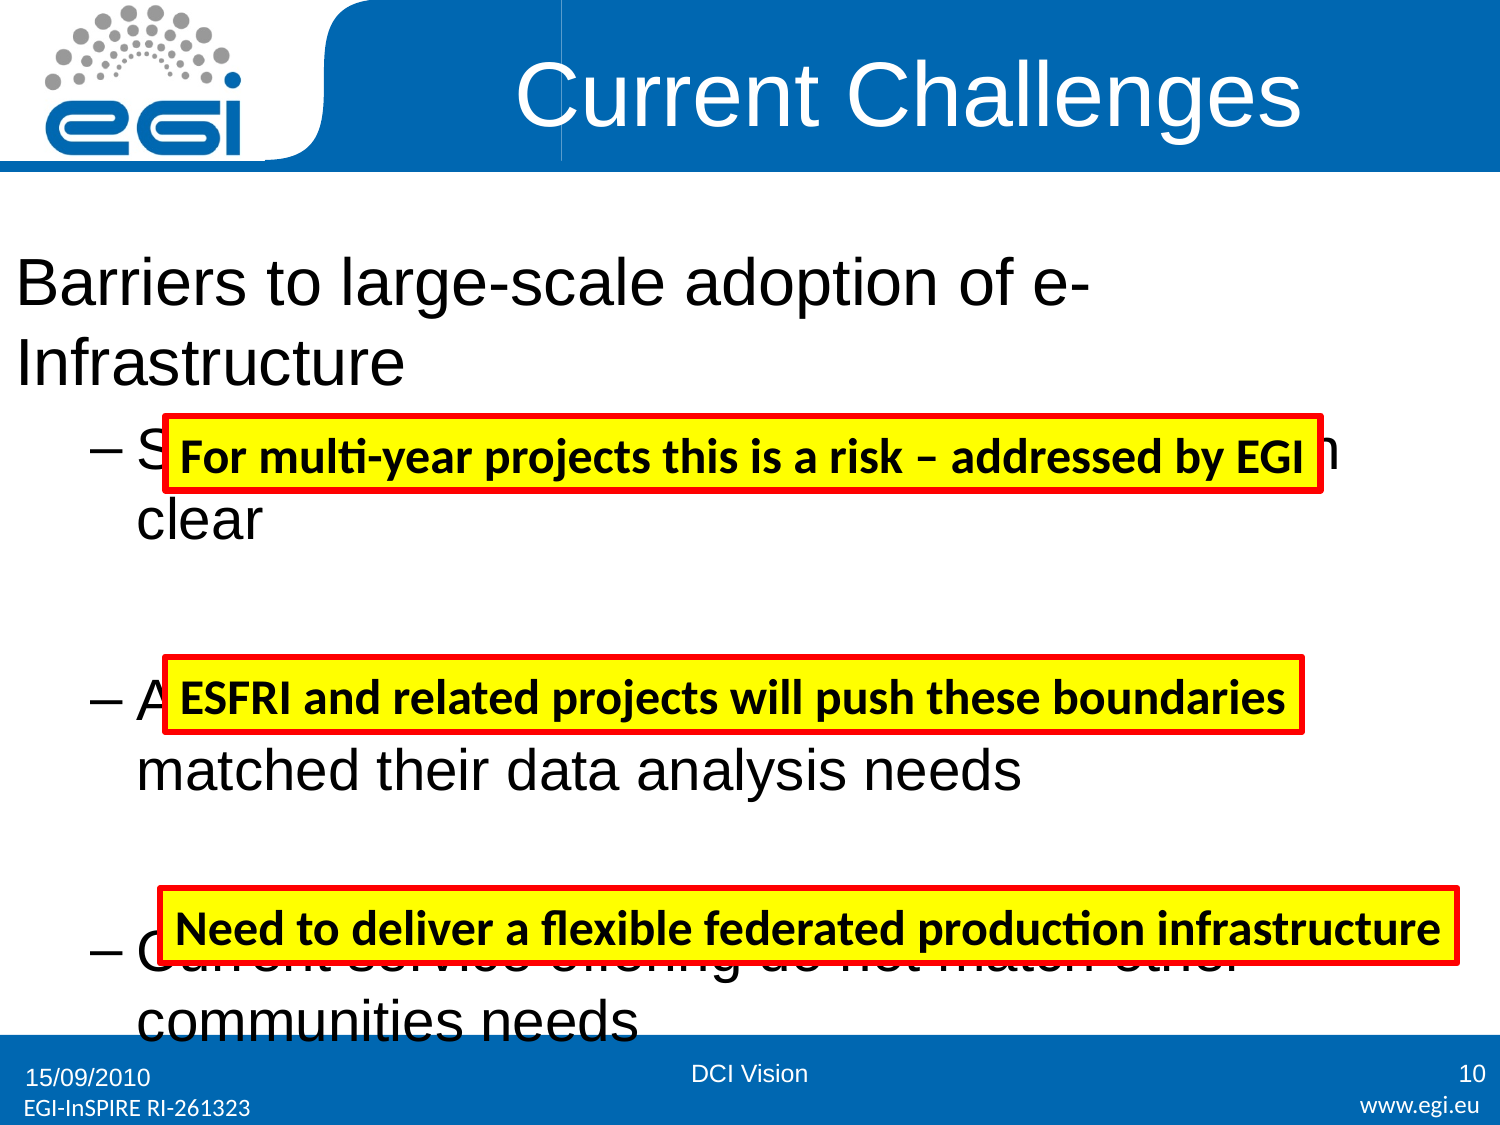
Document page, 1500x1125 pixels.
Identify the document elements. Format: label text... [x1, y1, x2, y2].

title Current Challenges [348, 19, 1471, 161]
text_box ESFRI and related projects will push these boundaries [165, 656, 1302, 732]
text_box Need to deliver a flexible federated production infrastructure [160, 888, 1458, 964]
text_box For multi-year projects this is a risk – addressed by EGI [165, 415, 1321, 491]
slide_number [10, 1046, 361, 1106]
list Barriers to large-scale adoption of e-Infrastructure Sustainability of e-Infrastructures has not been clear Advances in ICT for these communities have matched their data analysis needs Current service offering do not match other communities needs [0, 231, 1500, 975]
footer DCI Vision [512, 1042, 988, 1103]
slide_number 10 [1151, 1042, 1500, 1103]
picture [0, 0, 265, 161]
